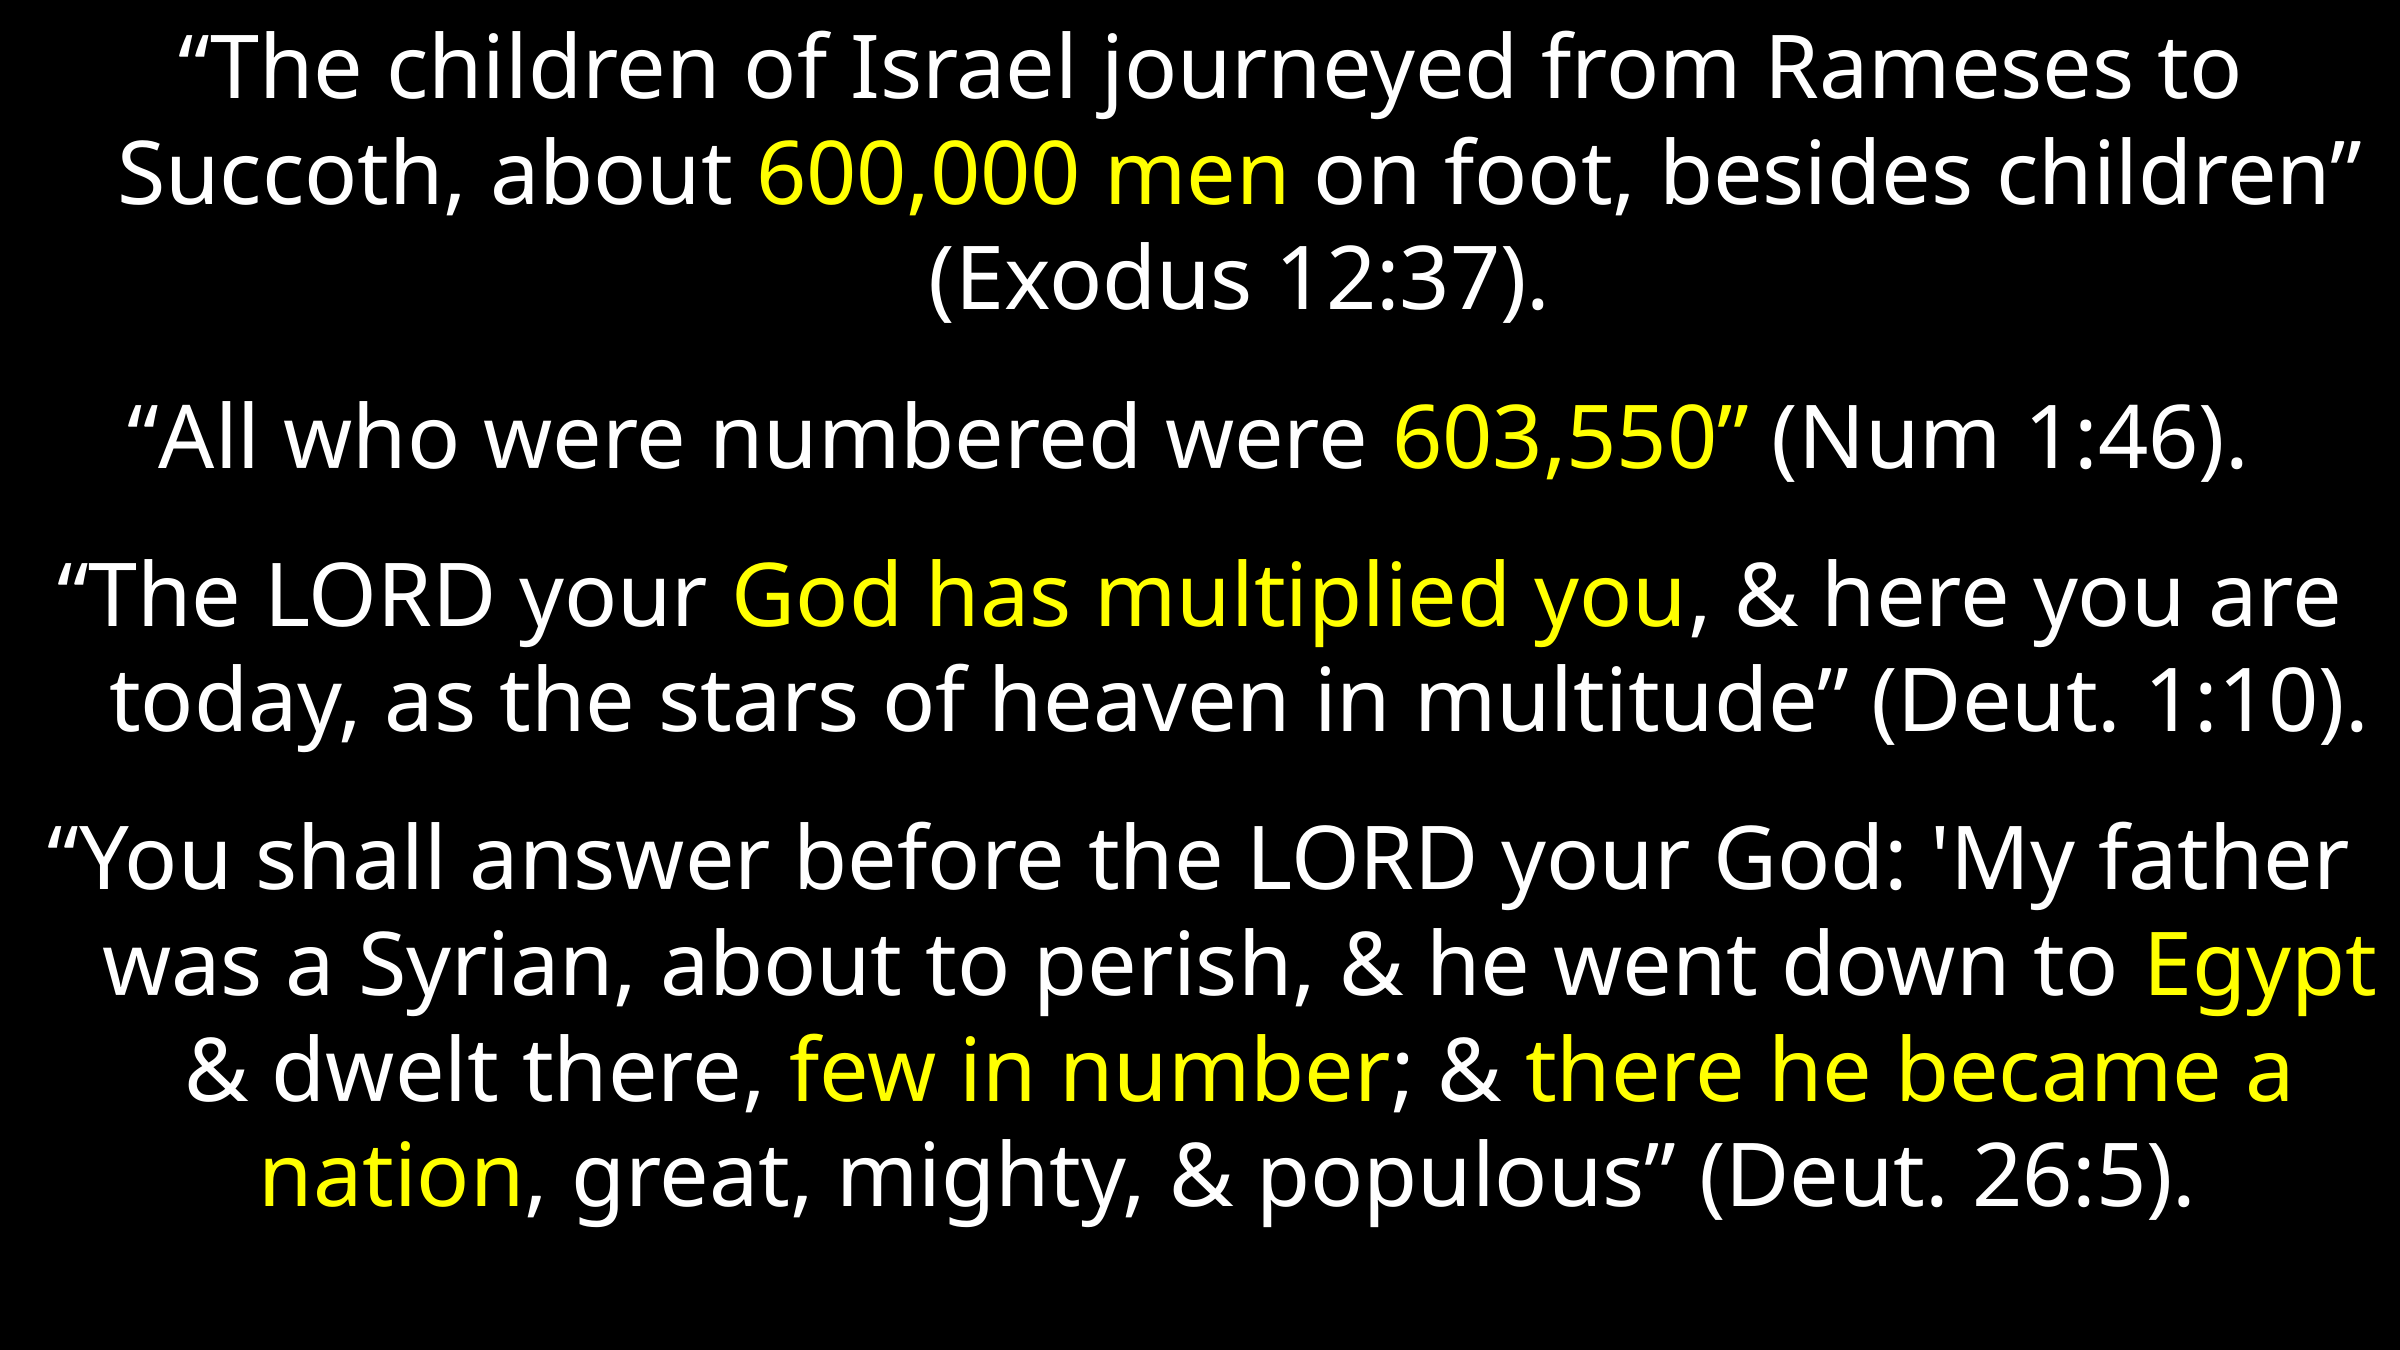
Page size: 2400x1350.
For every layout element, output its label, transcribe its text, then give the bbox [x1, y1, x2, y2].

list “The children of Israel journeyed from Rameses to Succoth, about 600,000 men on foot, besides children” (Exodus 12:37). “All who were numbered were 603,550” (Num 1:46). “The LORD your God has multiplied you, & here you are today, as the stars of heaven in multitude” (Deut. 1:10). “You shall answer before the LORD your God: 'My father was a Syrian, about to perish, & he went down to Egypt & dwelt there, few in number; & there he became a nation, great, mighty, & populous” (Deut. 26:5). [0, 0, 2400, 1350]
